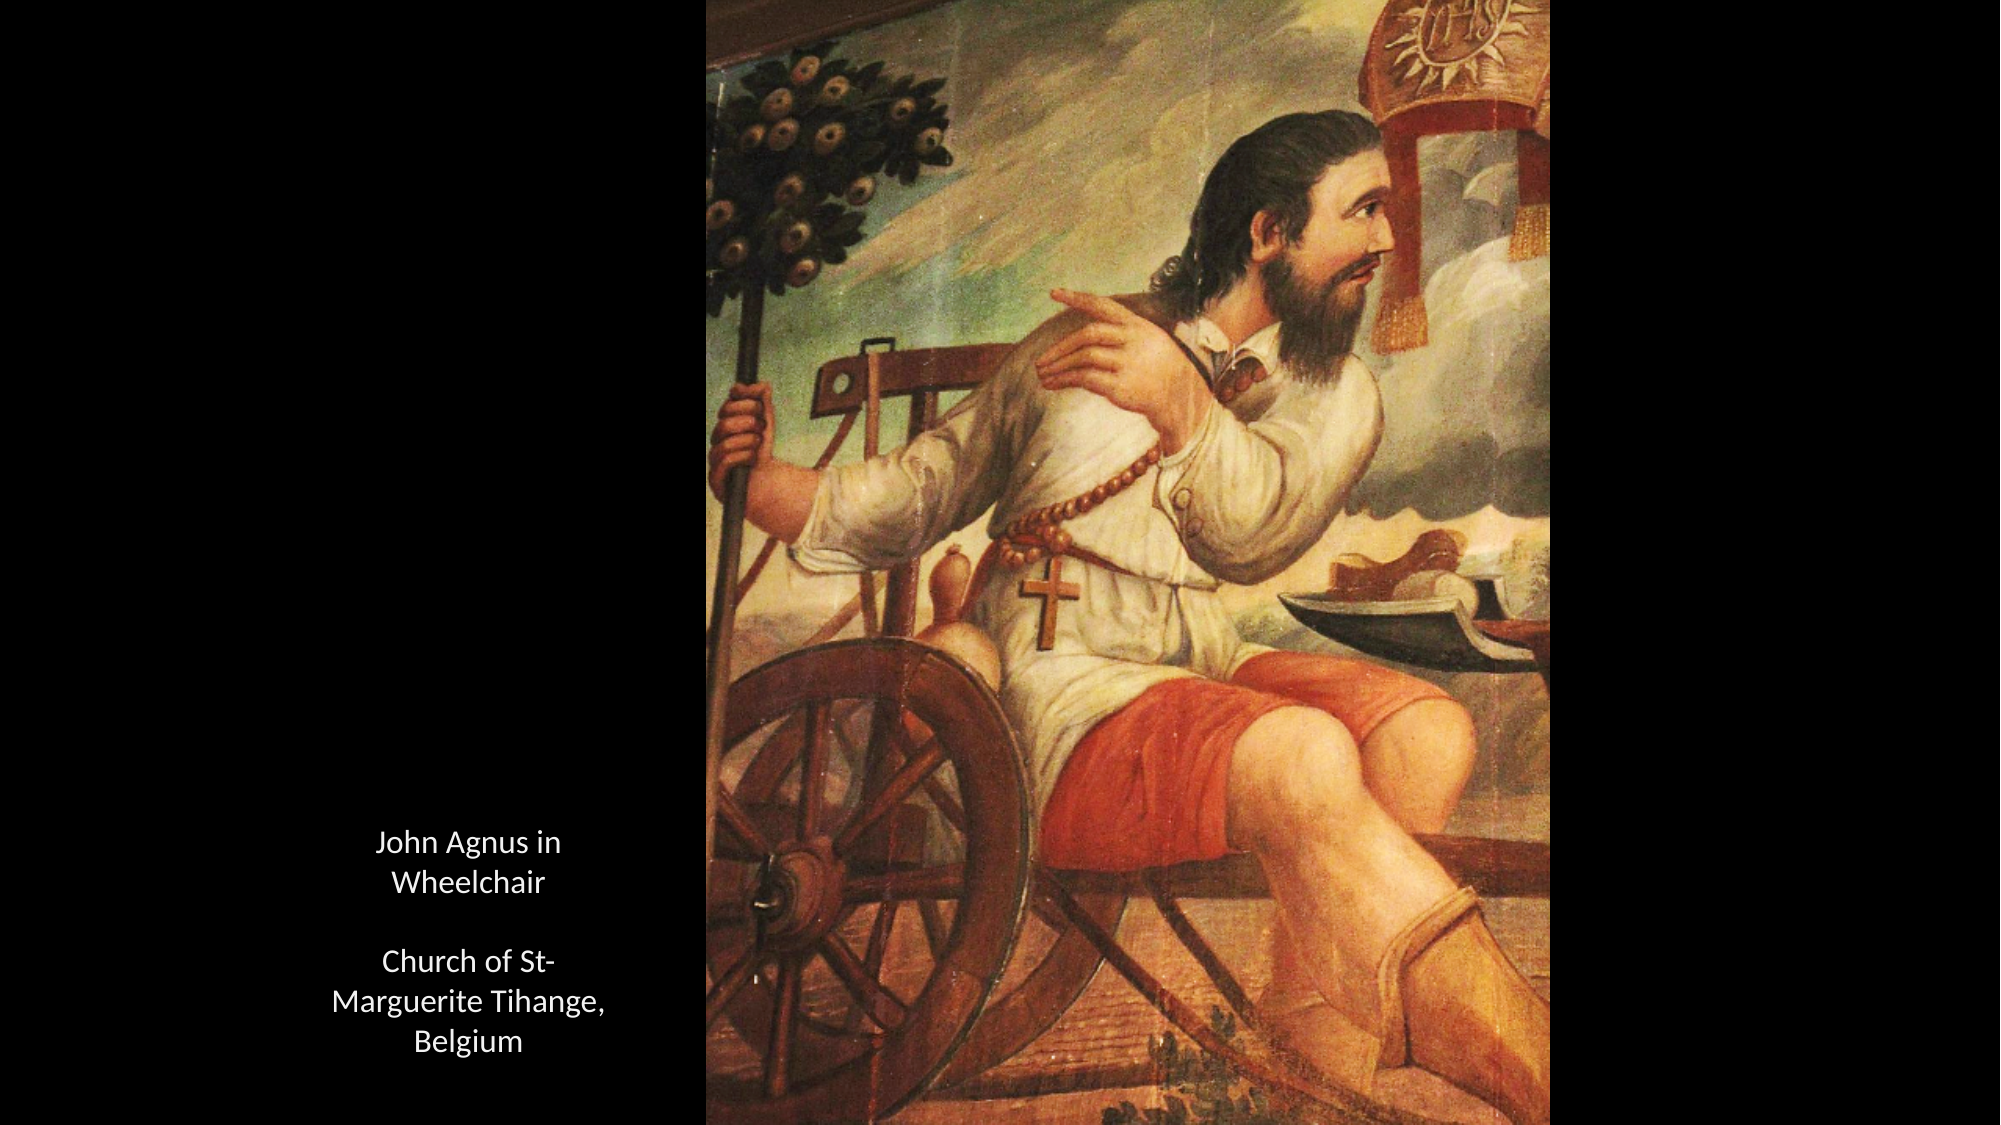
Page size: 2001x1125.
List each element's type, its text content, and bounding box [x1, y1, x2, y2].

picture [705, 0, 1551, 1125]
text_box John Agnus in Wheelchair Church of St-Marguerite Tihange, Belgium [300, 812, 638, 1067]
